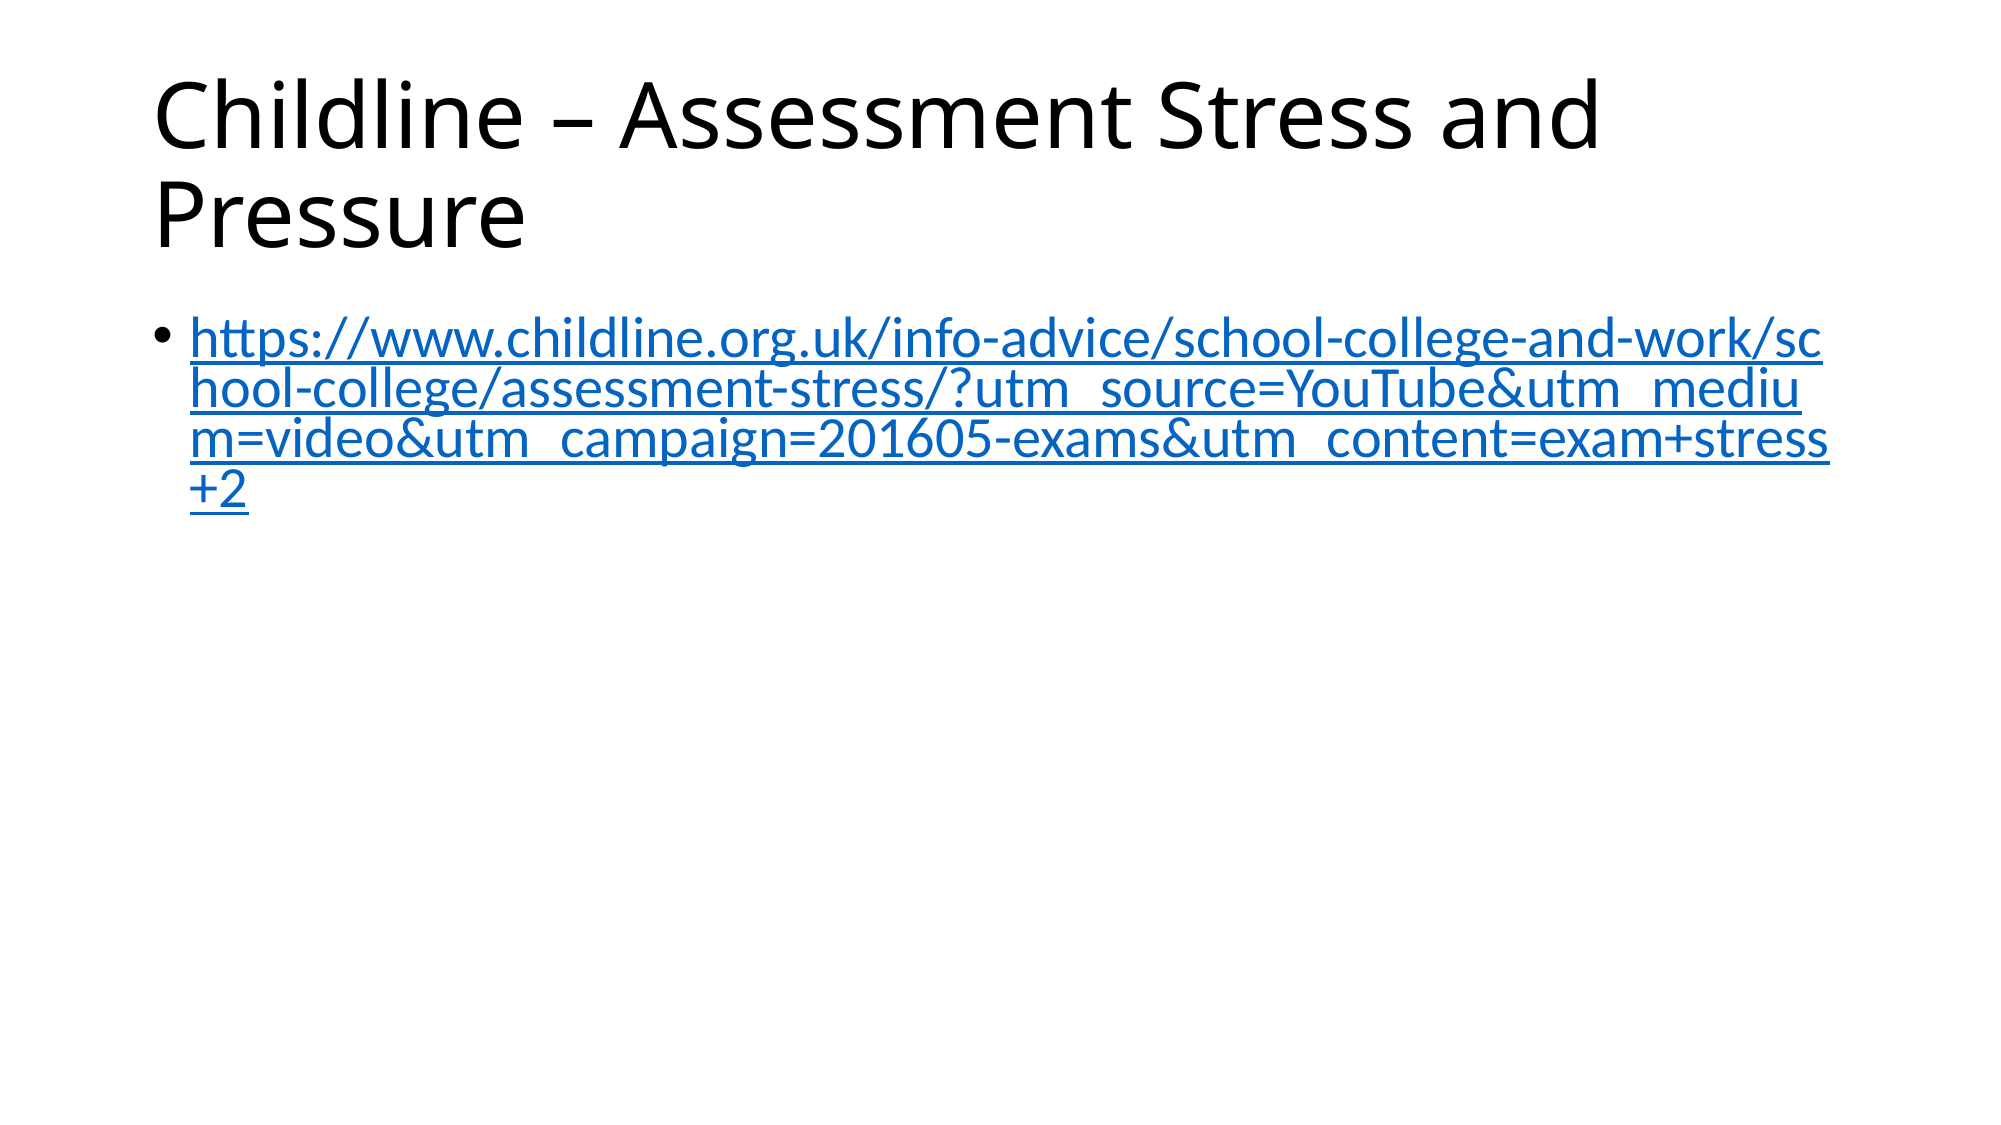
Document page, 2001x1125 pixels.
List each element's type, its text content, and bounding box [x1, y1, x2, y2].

list https://www.childline.org.uk/info-advice/school-college-and-work/school-college/assessment-stress/?utm_source=YouTube&utm_medium=video&utm_campaign=201605-exams&utm_content=exam+stress+2 [137, 299, 1863, 1014]
title Childline – Assessment Stress and Pressure [137, 59, 1863, 278]
